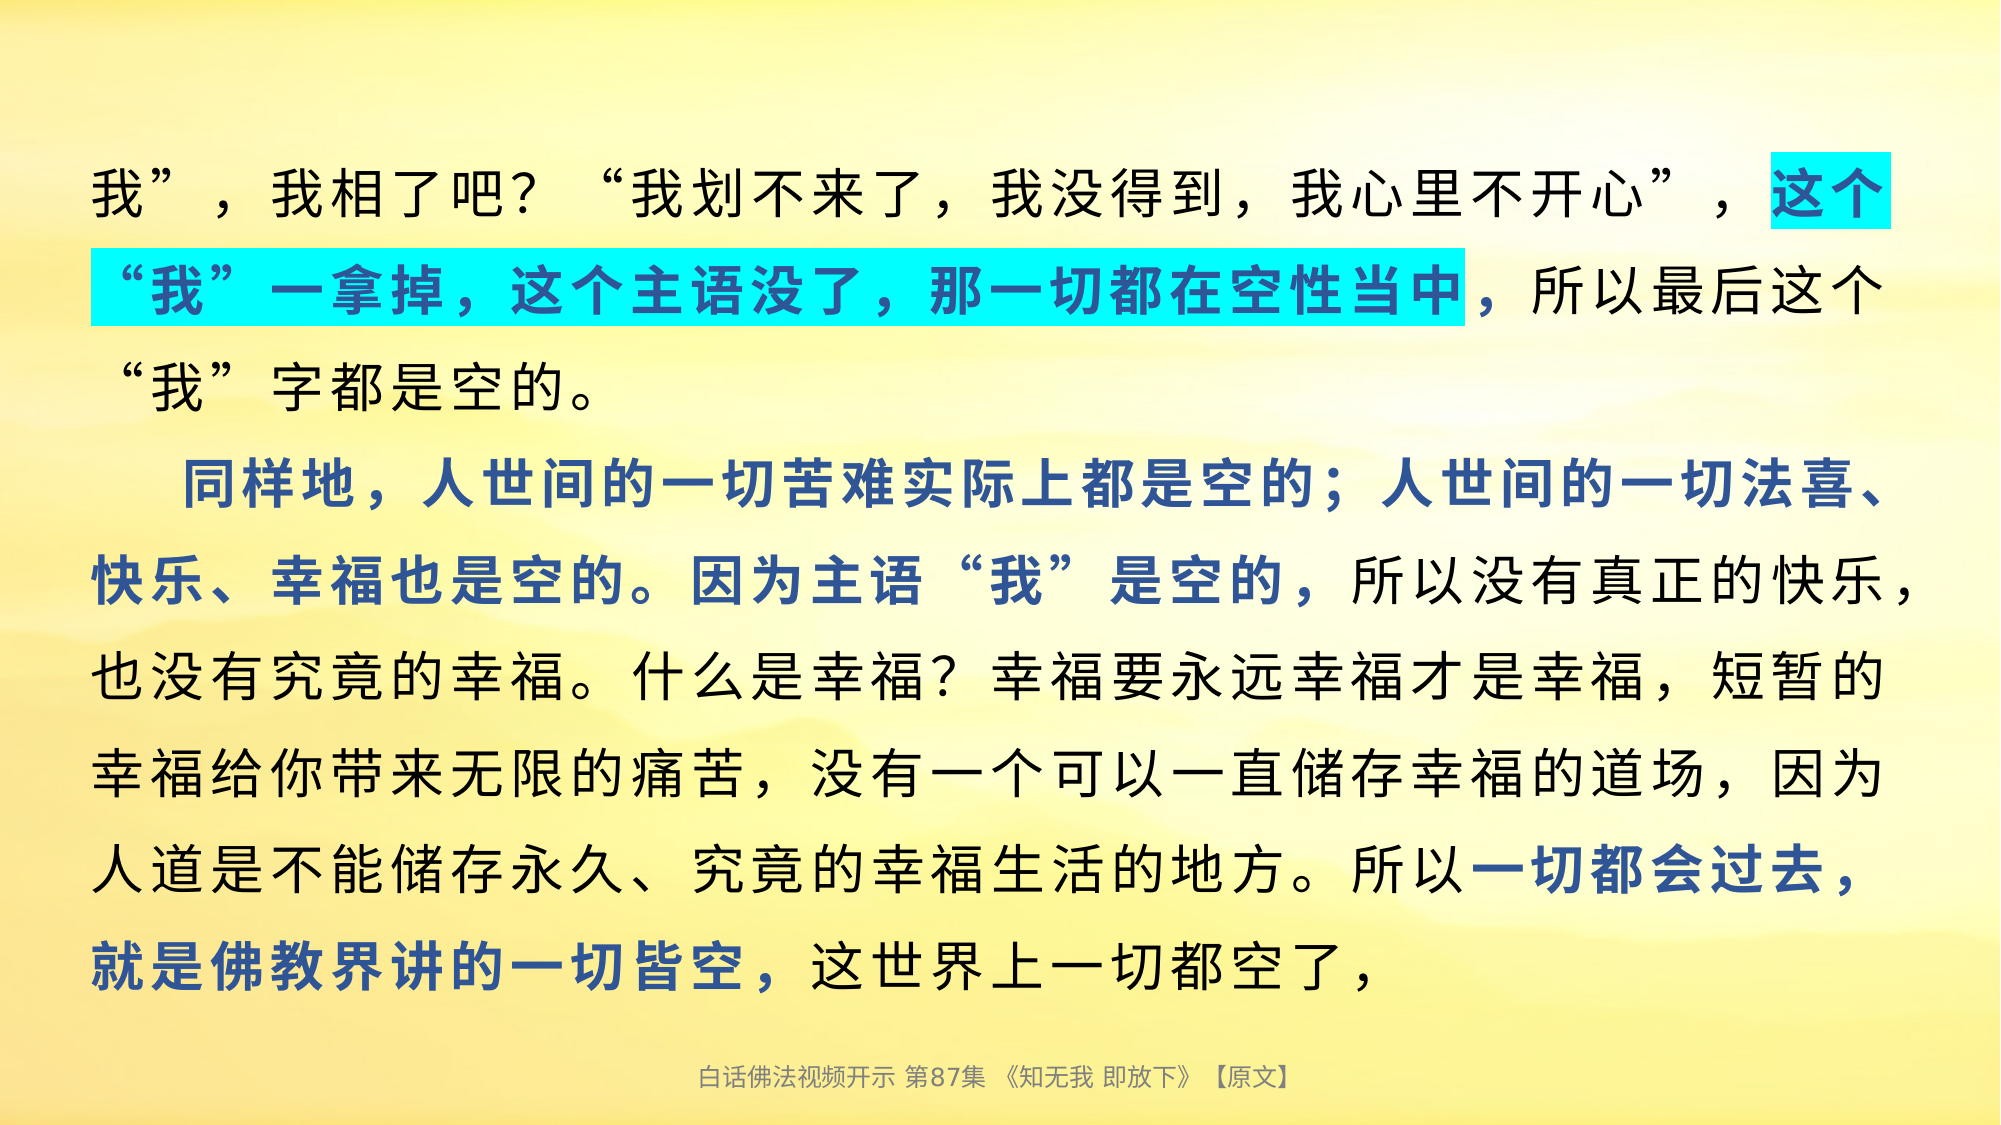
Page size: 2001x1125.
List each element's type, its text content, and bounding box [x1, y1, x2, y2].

footer 白话佛法视频开示 第87集 《知无我 即放下》【原文】 [502, 1046, 1498, 1106]
title 我”，我相了吧？“我划不来了，我没得到，我心里不开心”，这个“我”一拿掉，这个主语没了，那一切都在空性当中，所以最后这个“我”字都是空的。 同样地，人世间的一切苦难实际上都是空的；人世间的一切法喜、快乐、幸福也是空的。因为主语“我”是空的，所以没有真正的快乐，也没有究竟的幸福。什么是幸福？幸福要永远幸福才是幸福，短暂的幸福给你带来无限的痛苦，没有一个可以一直储存幸福的道场，因为人道是不能储存永久、究竟的幸福生活的地方。所以一切都会过去，就是佛教界讲的一切皆空，这世界上一切都空了， [75, 115, 1925, 1010]
picture [0, 0, 2001, 1125]
